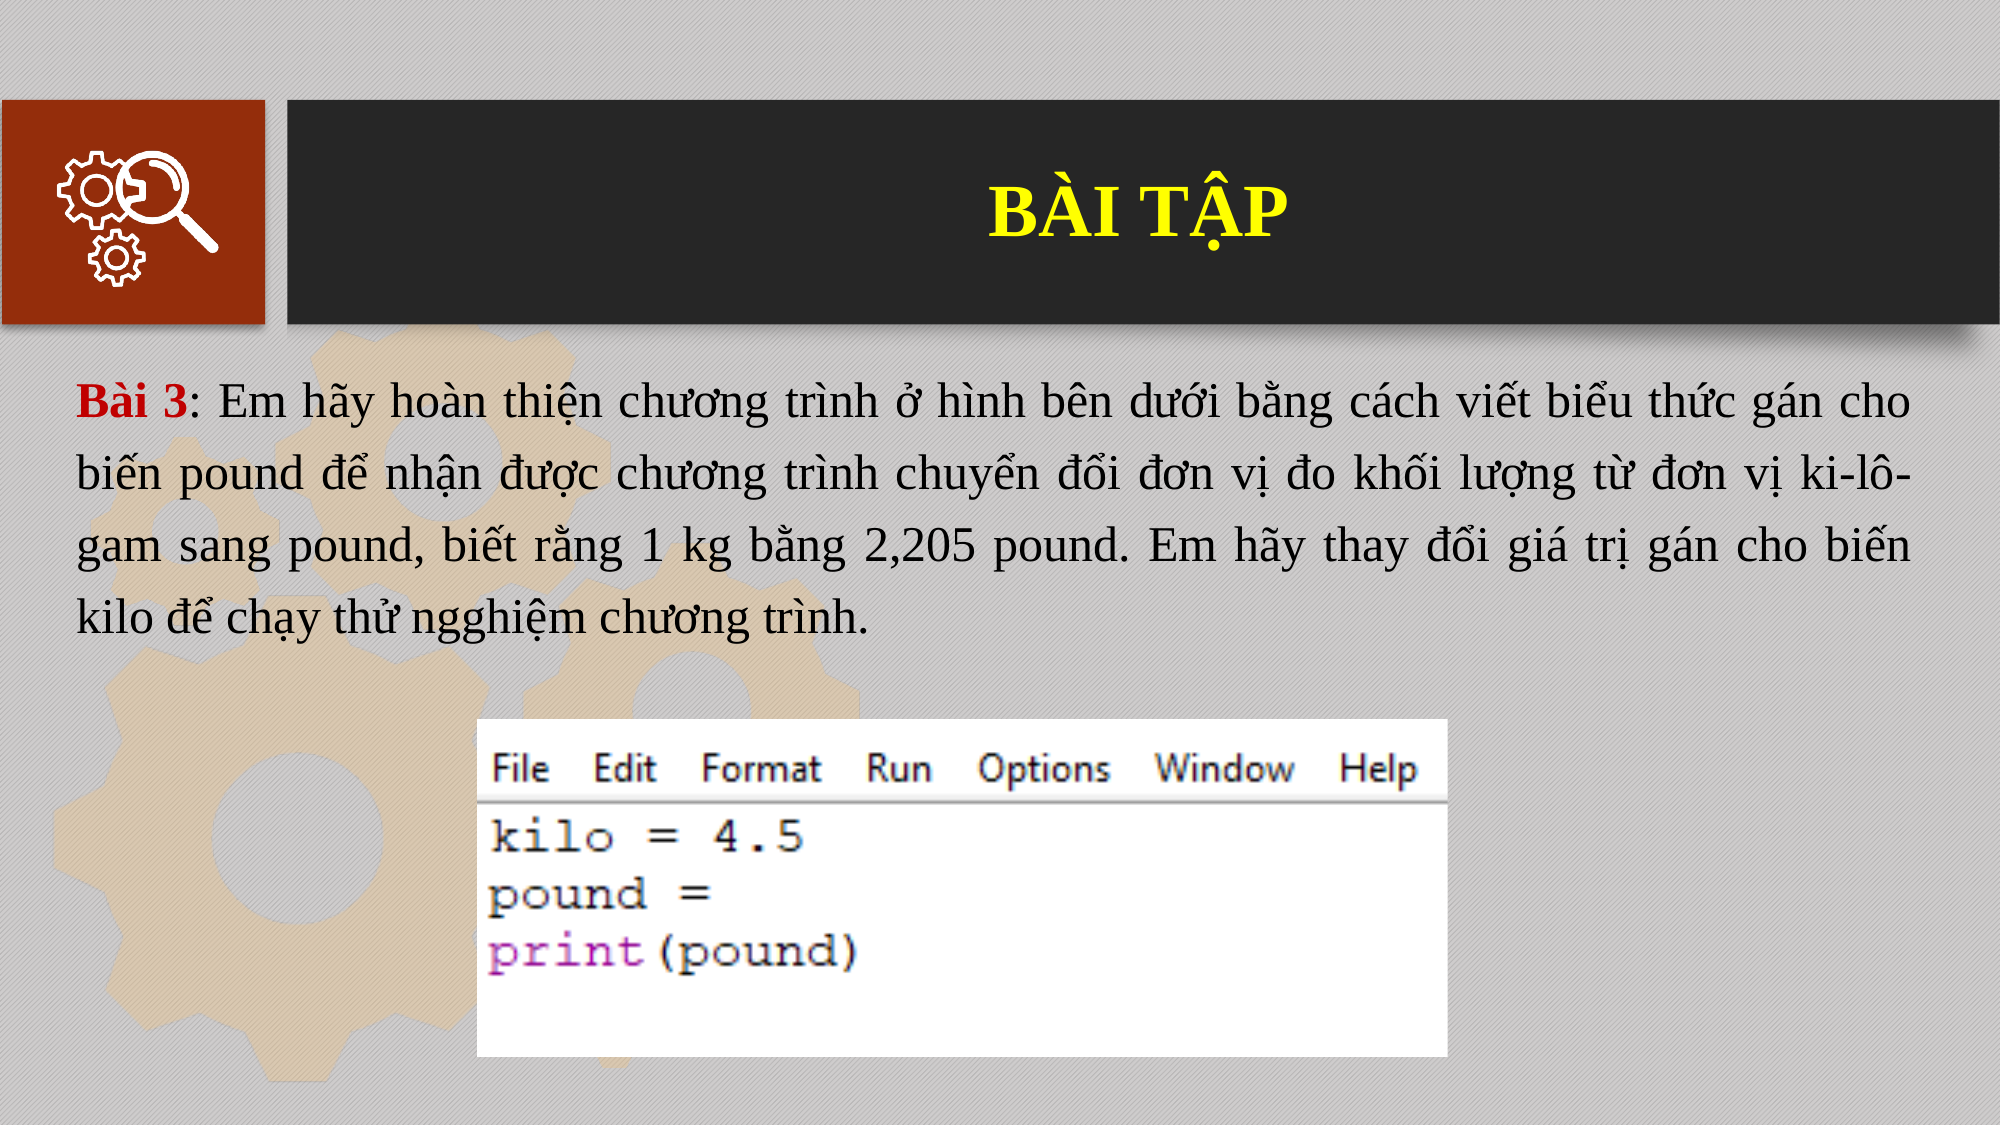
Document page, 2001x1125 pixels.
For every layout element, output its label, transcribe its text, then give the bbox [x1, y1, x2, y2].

list Bài 3: Em hãy hoàn thiện chương trình ở hình bên dưới bằng cách viết biểu thức gán cho biến pound để nhận được chương trình chuyển đổi đơn vị đo khối lượng từ đơn vị ki-lô-gam sang pound, biết rằng 1 kg bằng 2,205 pound. Em hãy thay đổi giá trị gán cho biến kilo để chạy thử ngghiệm chương trình. [61, 348, 1928, 720]
picture [11, 398, 1448, 1109]
picture [19, 100, 2000, 376]
title BÀI TẬP [350, 123, 1928, 301]
